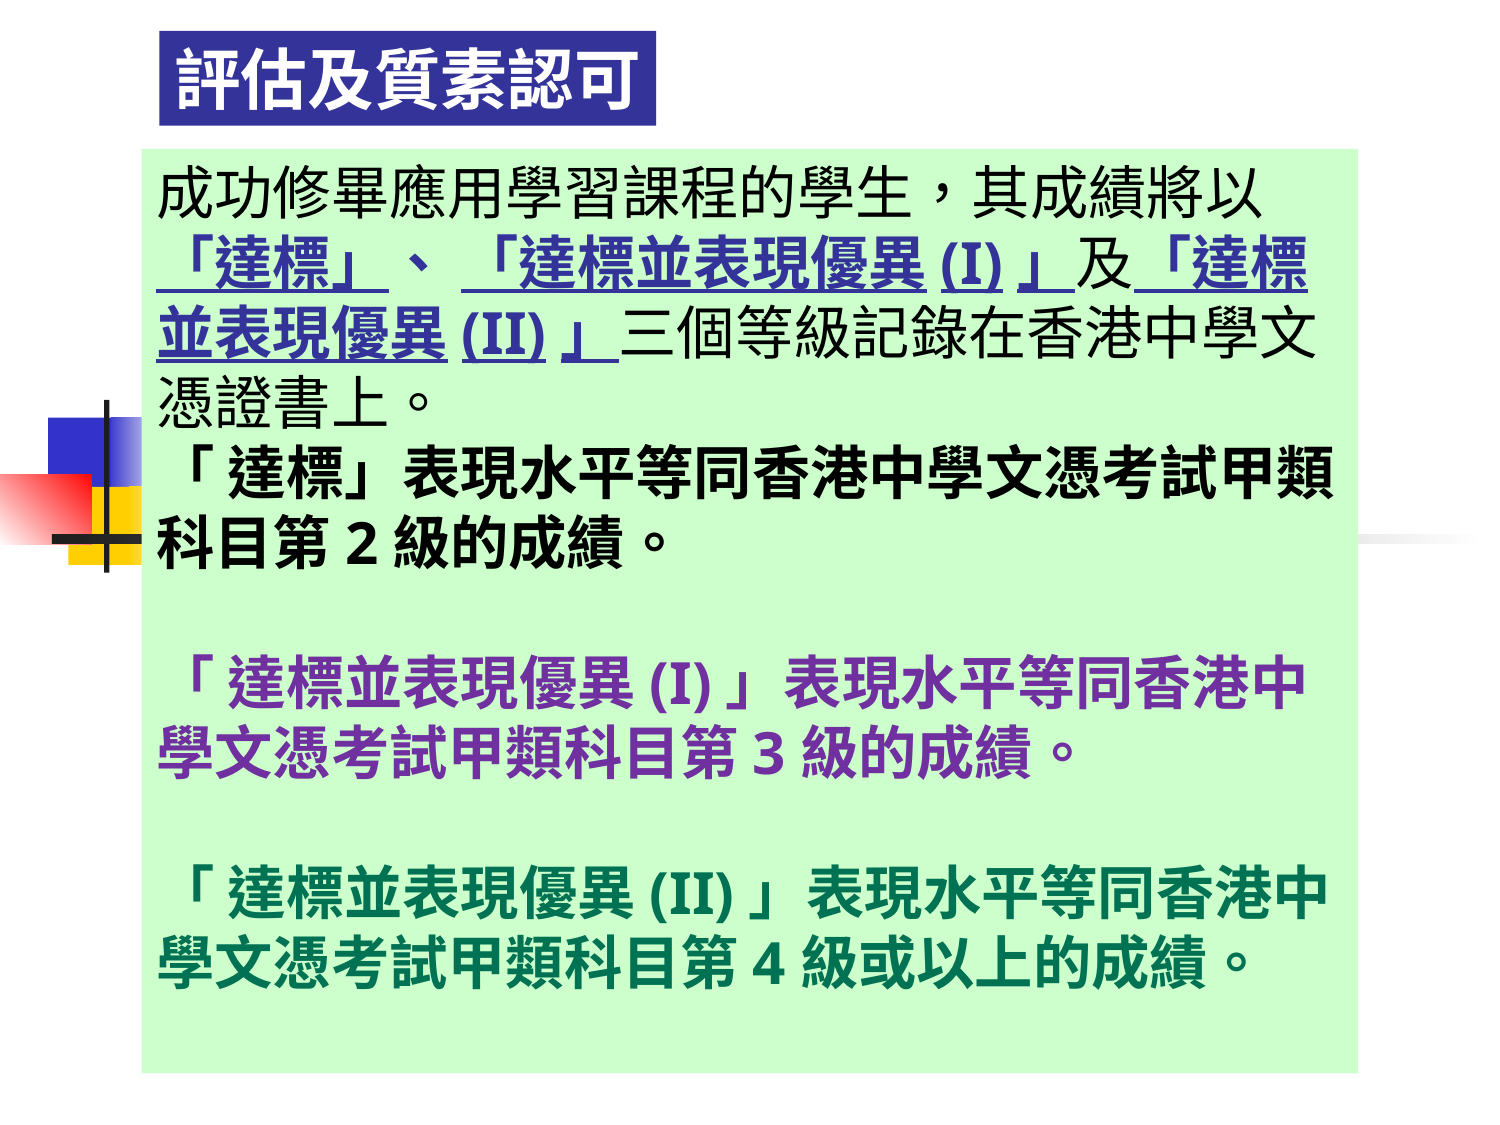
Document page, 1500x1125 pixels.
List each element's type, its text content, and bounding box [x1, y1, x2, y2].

text_box 評估及質素認可 [159, 30, 657, 126]
text_box 成功修畢應用學習課程的學生，其成績將以「達標」、 「達標並表現優異(I)」及「達標並表現優異(II)」三個等級記錄在香港中學文憑證書上。 「 達標」表現水平等同香港中學文憑考試甲類科目第2級的成績。 「 達標並表現優異(I)」表現水平等同香港中學文憑考試甲類科目第3級的成績。 「 達標並表現優異(II)」表現水平等同香港中學文憑考試甲類科目第4級或以上的成績。 [141, 148, 1359, 1074]
